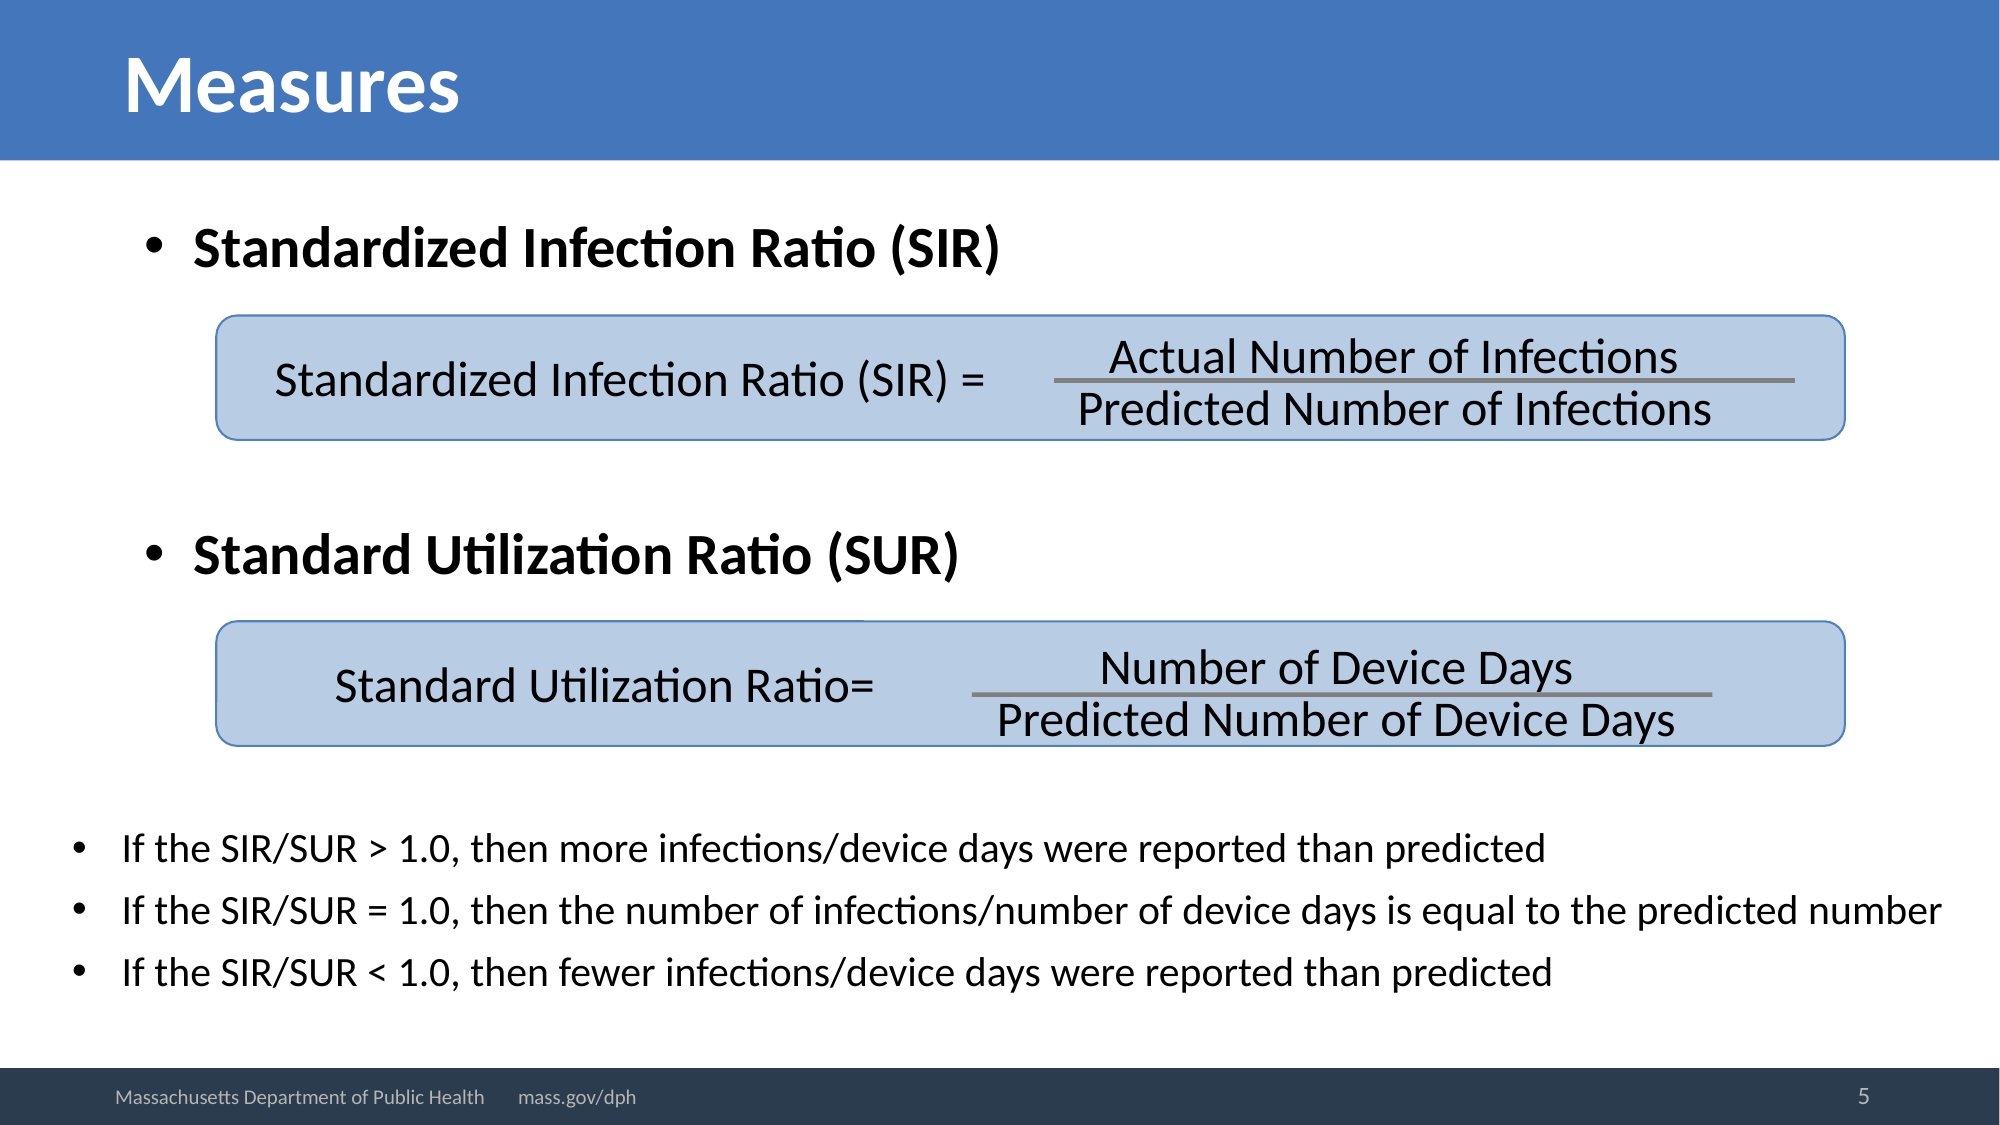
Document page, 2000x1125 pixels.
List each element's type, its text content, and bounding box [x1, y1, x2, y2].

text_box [215, 620, 1846, 755]
footer Massachusetts Department of Public Health mass.gov/dph [100, 1068, 727, 1124]
text_box If the SIR/SUR > 1.0, then more infections/device days were reported than predicted If the SIR/SUR = 1.0, then the number of infections/number of device days is equal to the predicted number If the SIR/SUR < 1.0, then fewer infections/device days were reported than predicted [32, 819, 2000, 1089]
text_box Standard Utilization Ratio (SUR) [104, 516, 1192, 628]
slide_number 5 [1436, 1065, 1886, 1125]
list Standardized Infection Ratio (SIR) [104, 209, 1905, 316]
text_box Measures [103, 21, 1157, 138]
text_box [215, 315, 1846, 445]
